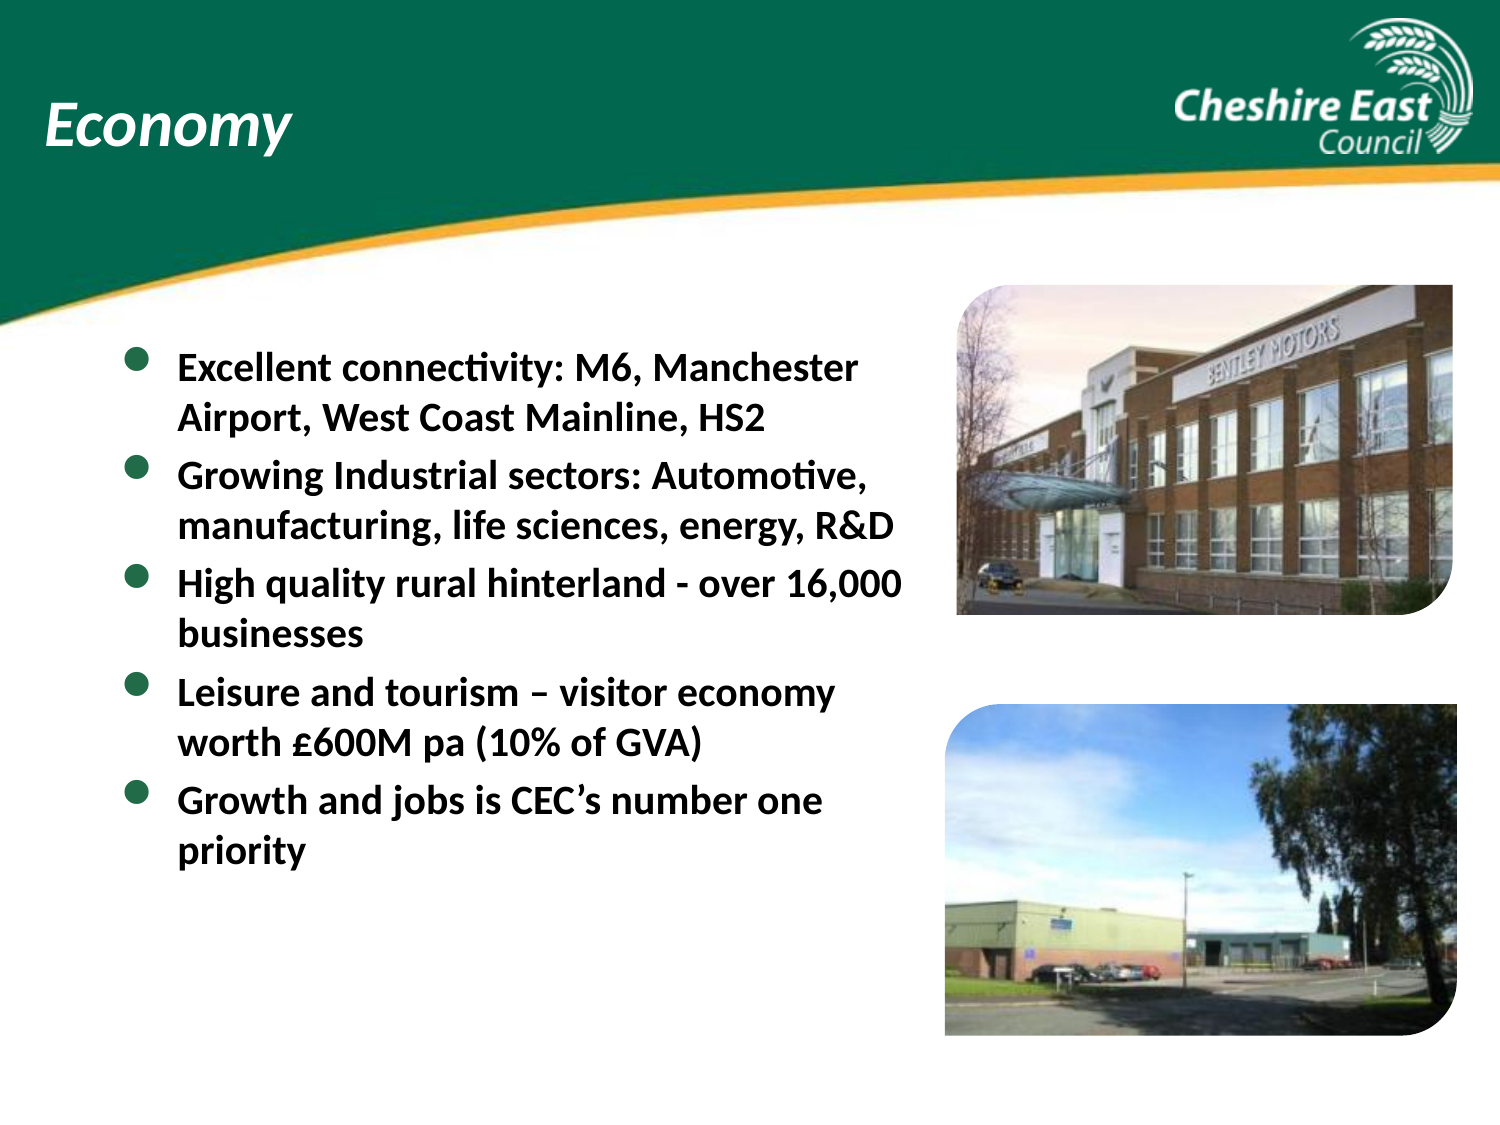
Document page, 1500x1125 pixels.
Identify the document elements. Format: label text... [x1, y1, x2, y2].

title Economy [29, 60, 1500, 167]
text_box Excellent connectivity: M6, Manchester Airport, West Coast Mainline, HS2 Growing Industrial sectors: Automotive, manufacturing, life sciences, energy, R&D High quality rural hinterland - over 16,000 businesses Leisure and tourism – visitor economy worth £600M pa (10% of GVA) Growth and jobs is CEC’s number one priority [106, 331, 929, 1035]
picture [0, 0, 1500, 1125]
